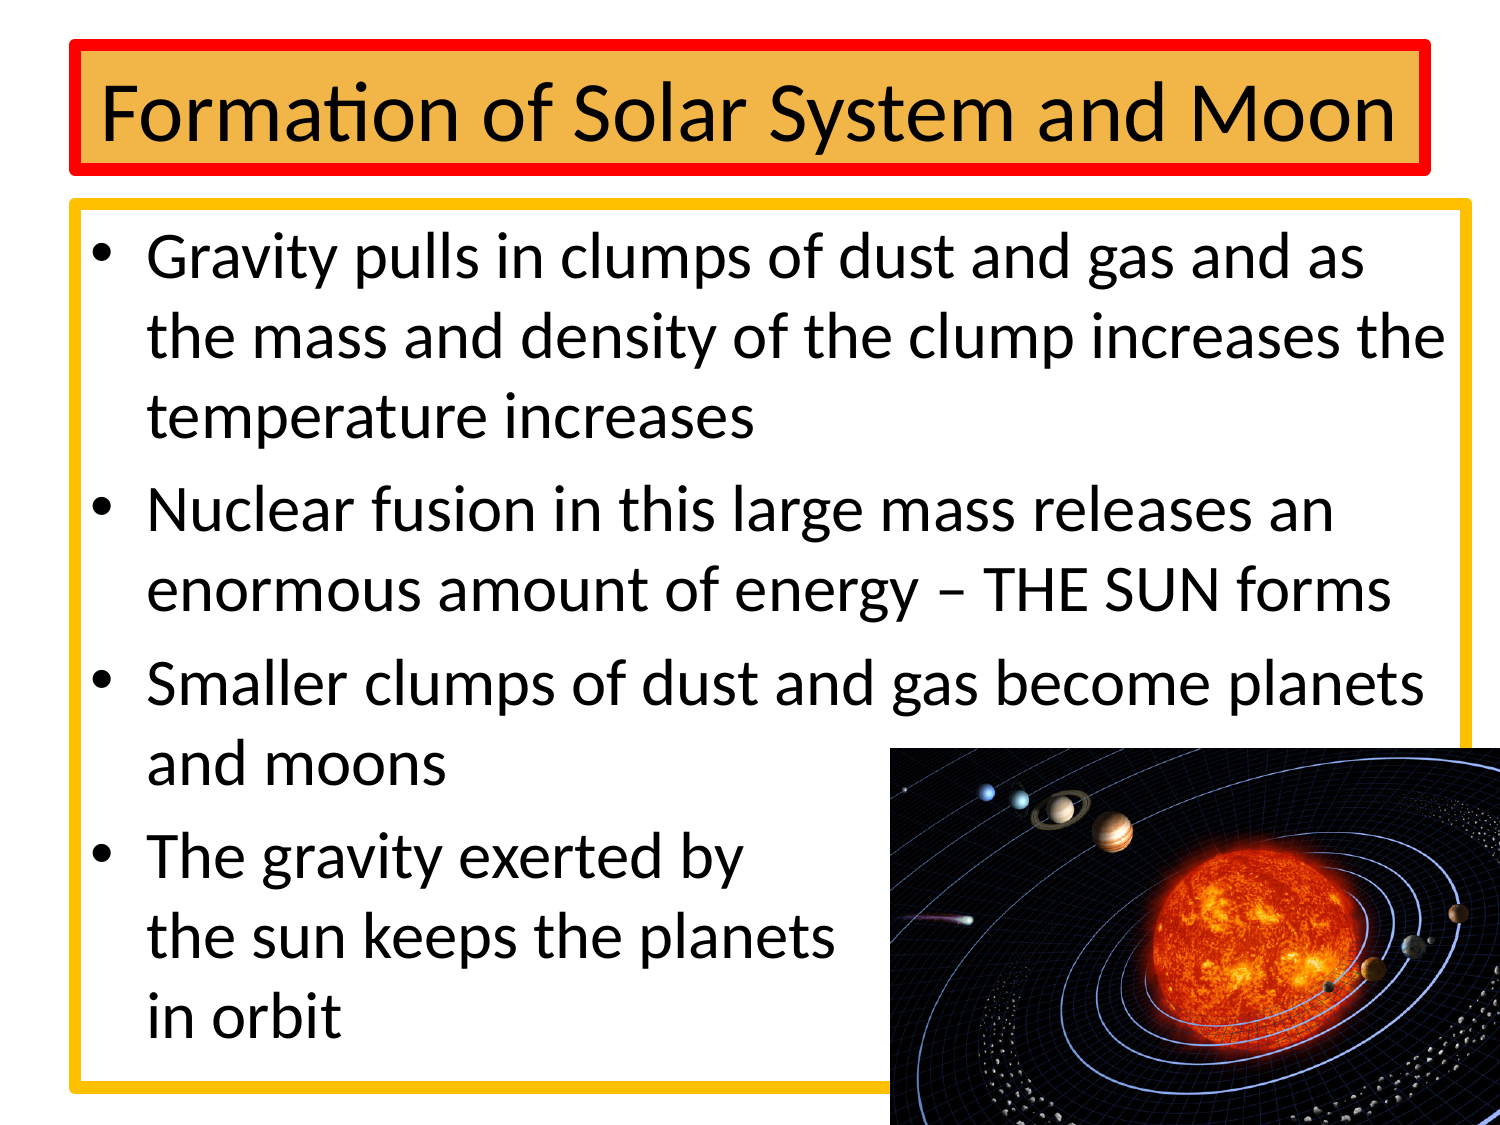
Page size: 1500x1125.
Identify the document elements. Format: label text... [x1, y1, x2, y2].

picture [889, 748, 1500, 1125]
title Formation of Solar System and Moon [75, 45, 1425, 170]
list Gravity pulls in clumps of dust and gas and as the mass and density of the clump increases the temperature increases Nuclear fusion in this large mass releases an enormous amount of energy – THE SUN forms Smaller clumps of dust and gas become planets and moons The gravity exerted by the sun keeps the planets in orbit [75, 203, 1467, 1088]
